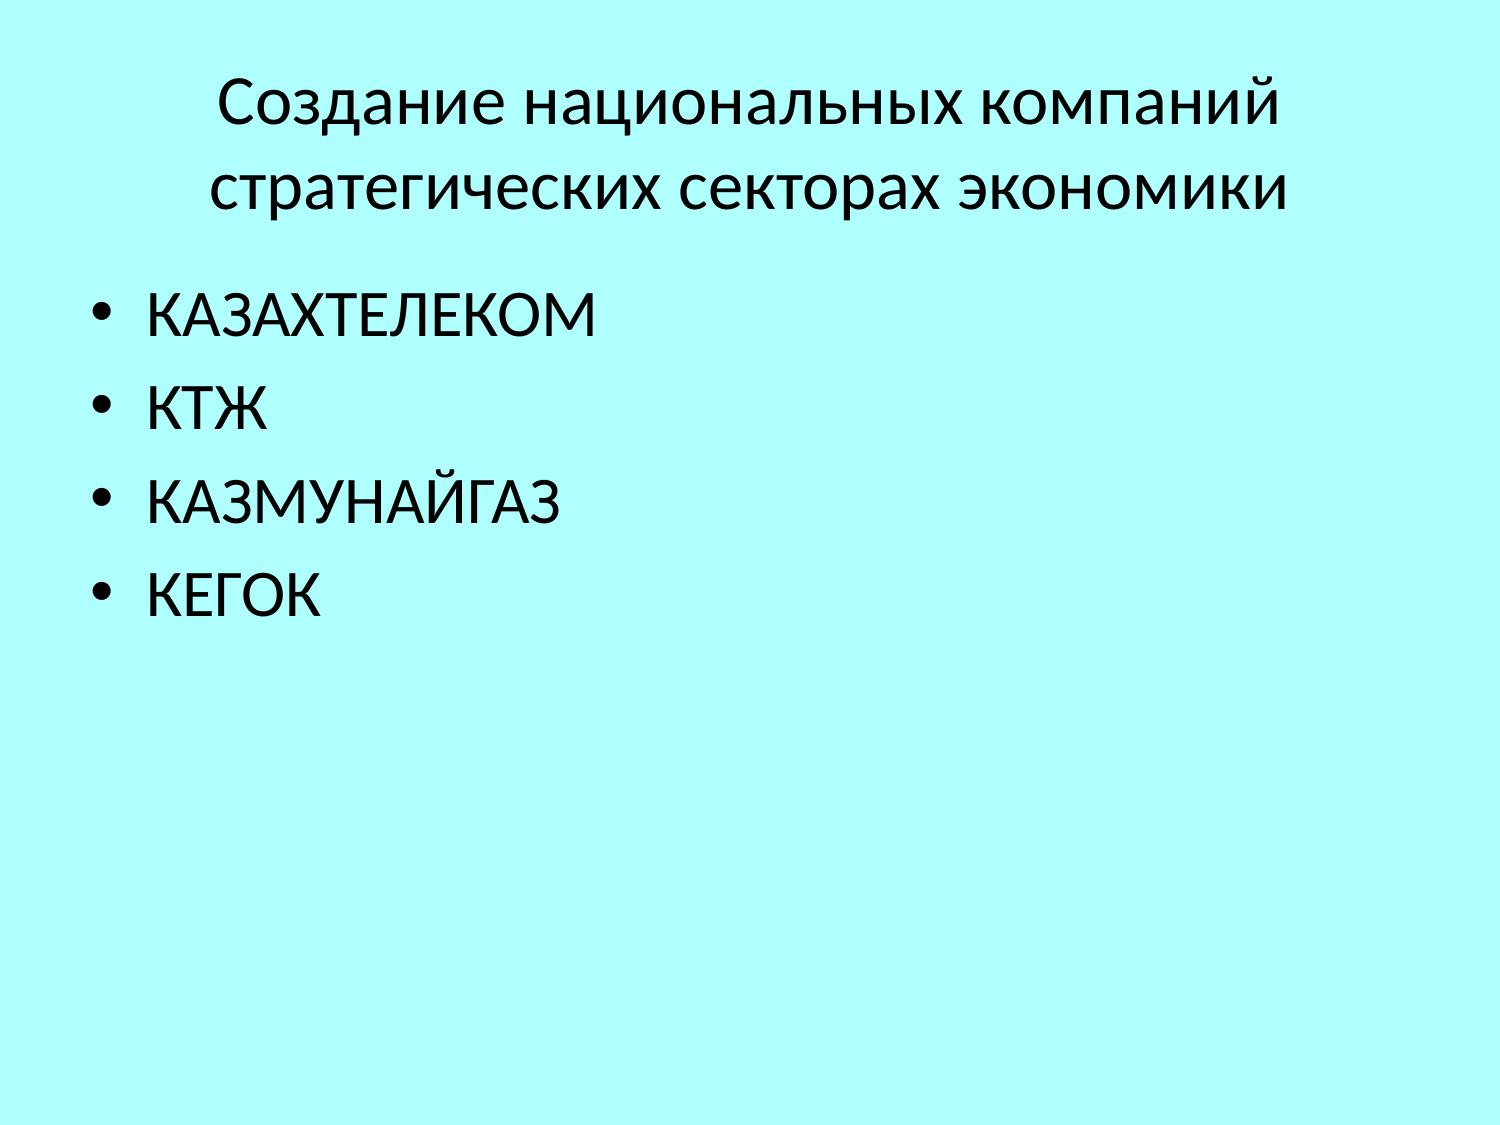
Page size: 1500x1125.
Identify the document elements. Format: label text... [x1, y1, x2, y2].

title Создание национальных компаний стратегических секторах экономики [75, 45, 1425, 233]
list КАЗАХТЕЛЕКОМ КТЖ КАЗМУНАЙГАЗ КЕГОК [75, 262, 1425, 1005]
